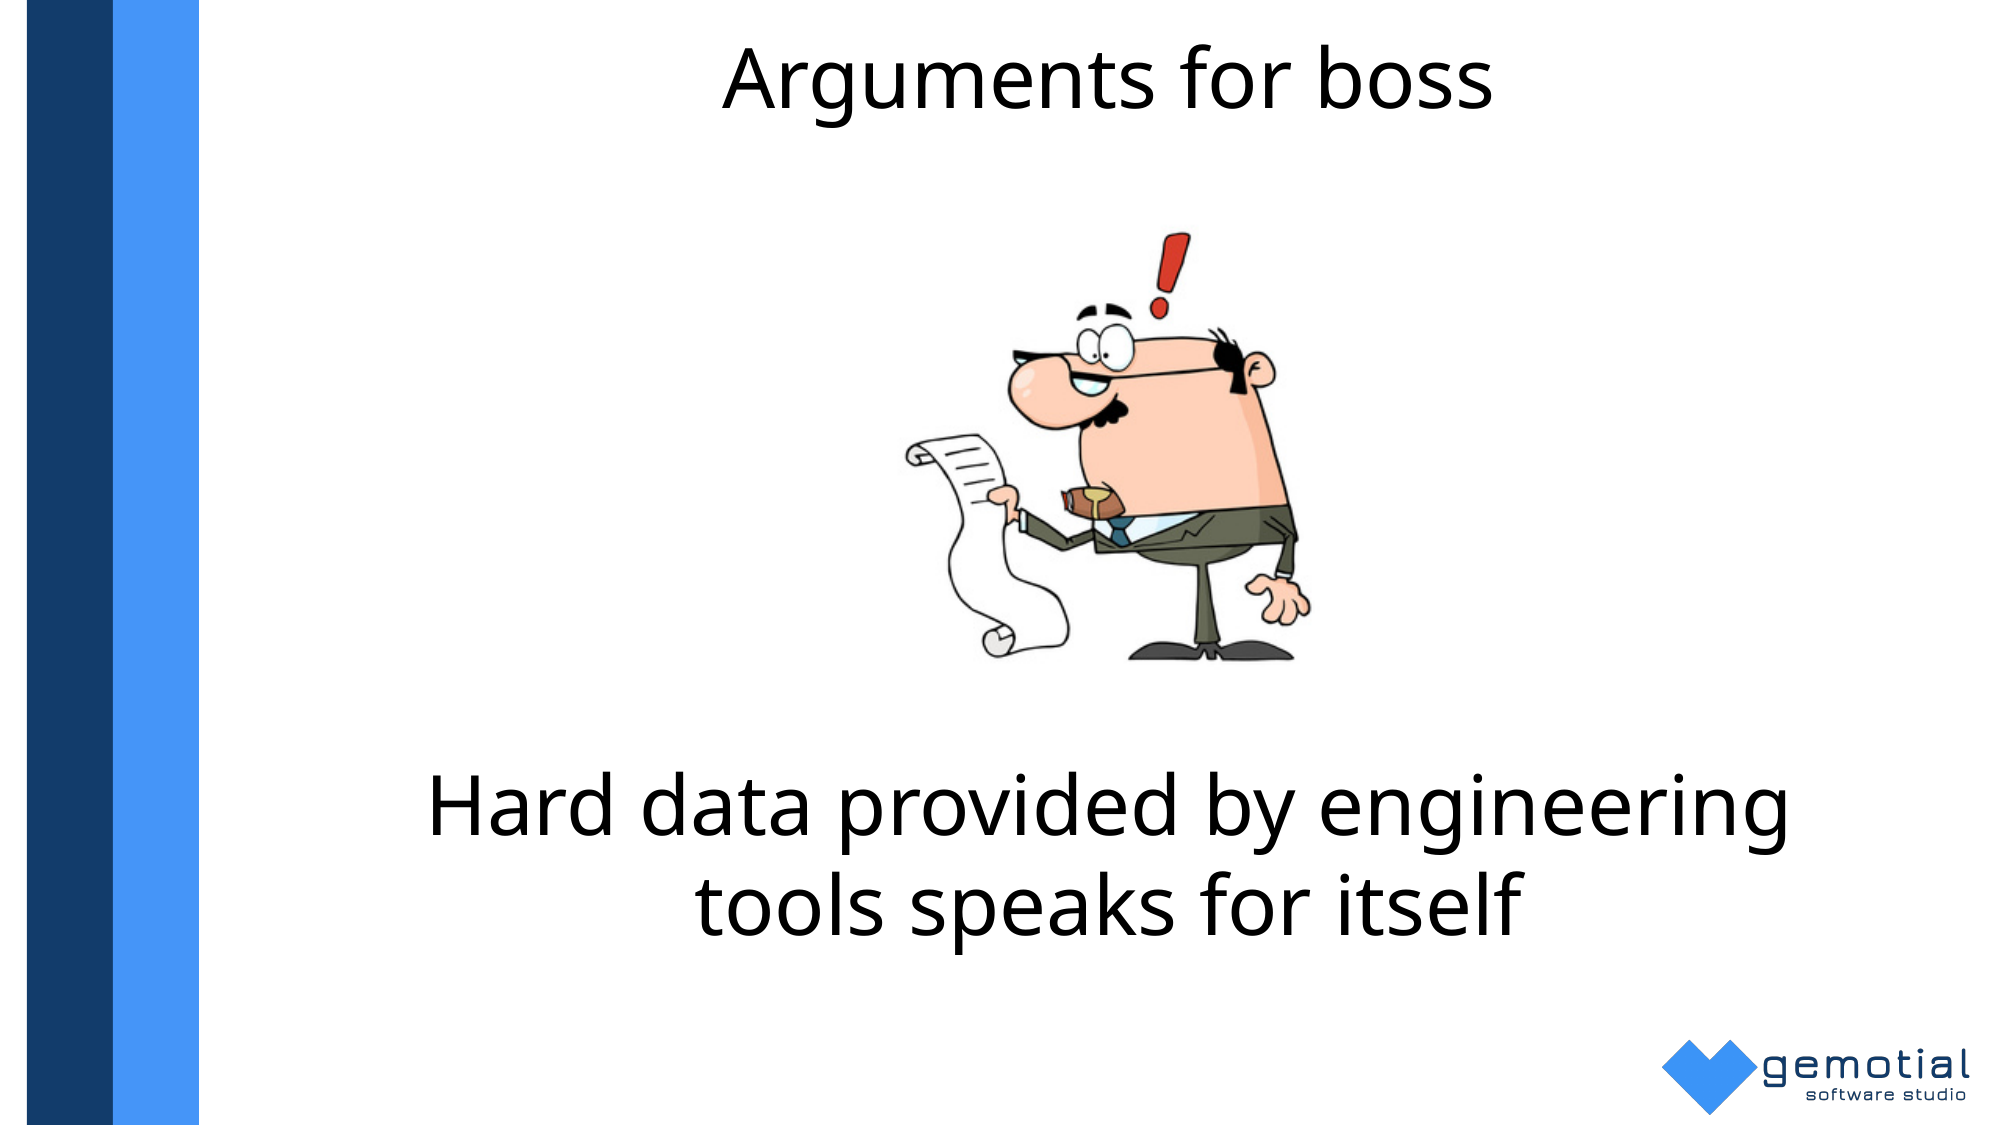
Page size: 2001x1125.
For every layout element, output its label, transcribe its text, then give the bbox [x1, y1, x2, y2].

picture [1655, 1036, 1976, 1120]
title Arguments for boss [287, 0, 1931, 150]
picture [886, 212, 1333, 683]
text_box Hard data provided by engineering tools speaks for itself [407, 745, 1812, 960]
